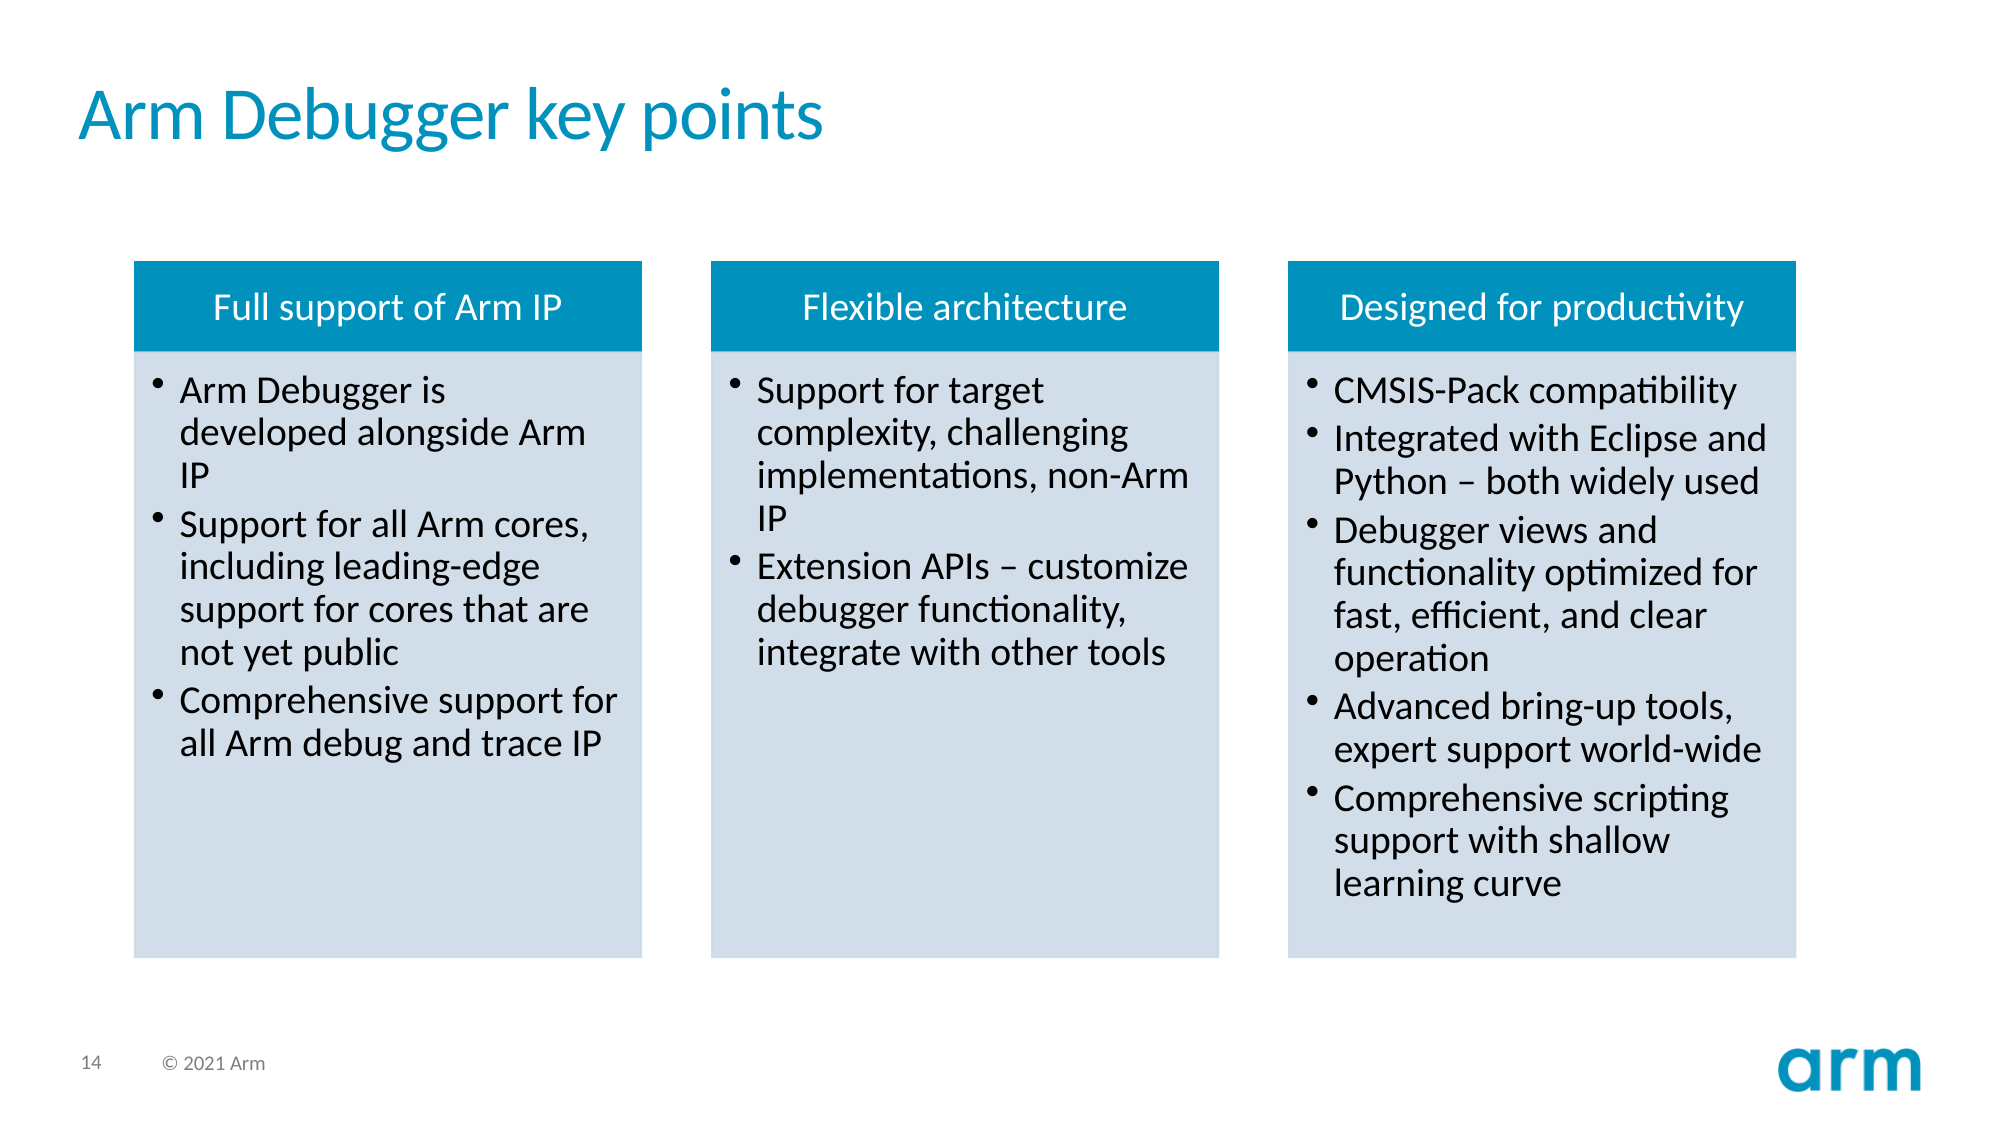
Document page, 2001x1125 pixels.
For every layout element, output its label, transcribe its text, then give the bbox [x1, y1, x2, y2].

picture [1777, 1047, 1922, 1093]
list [134, 235, 1796, 985]
title Arm Debugger key points [78, 78, 1922, 186]
